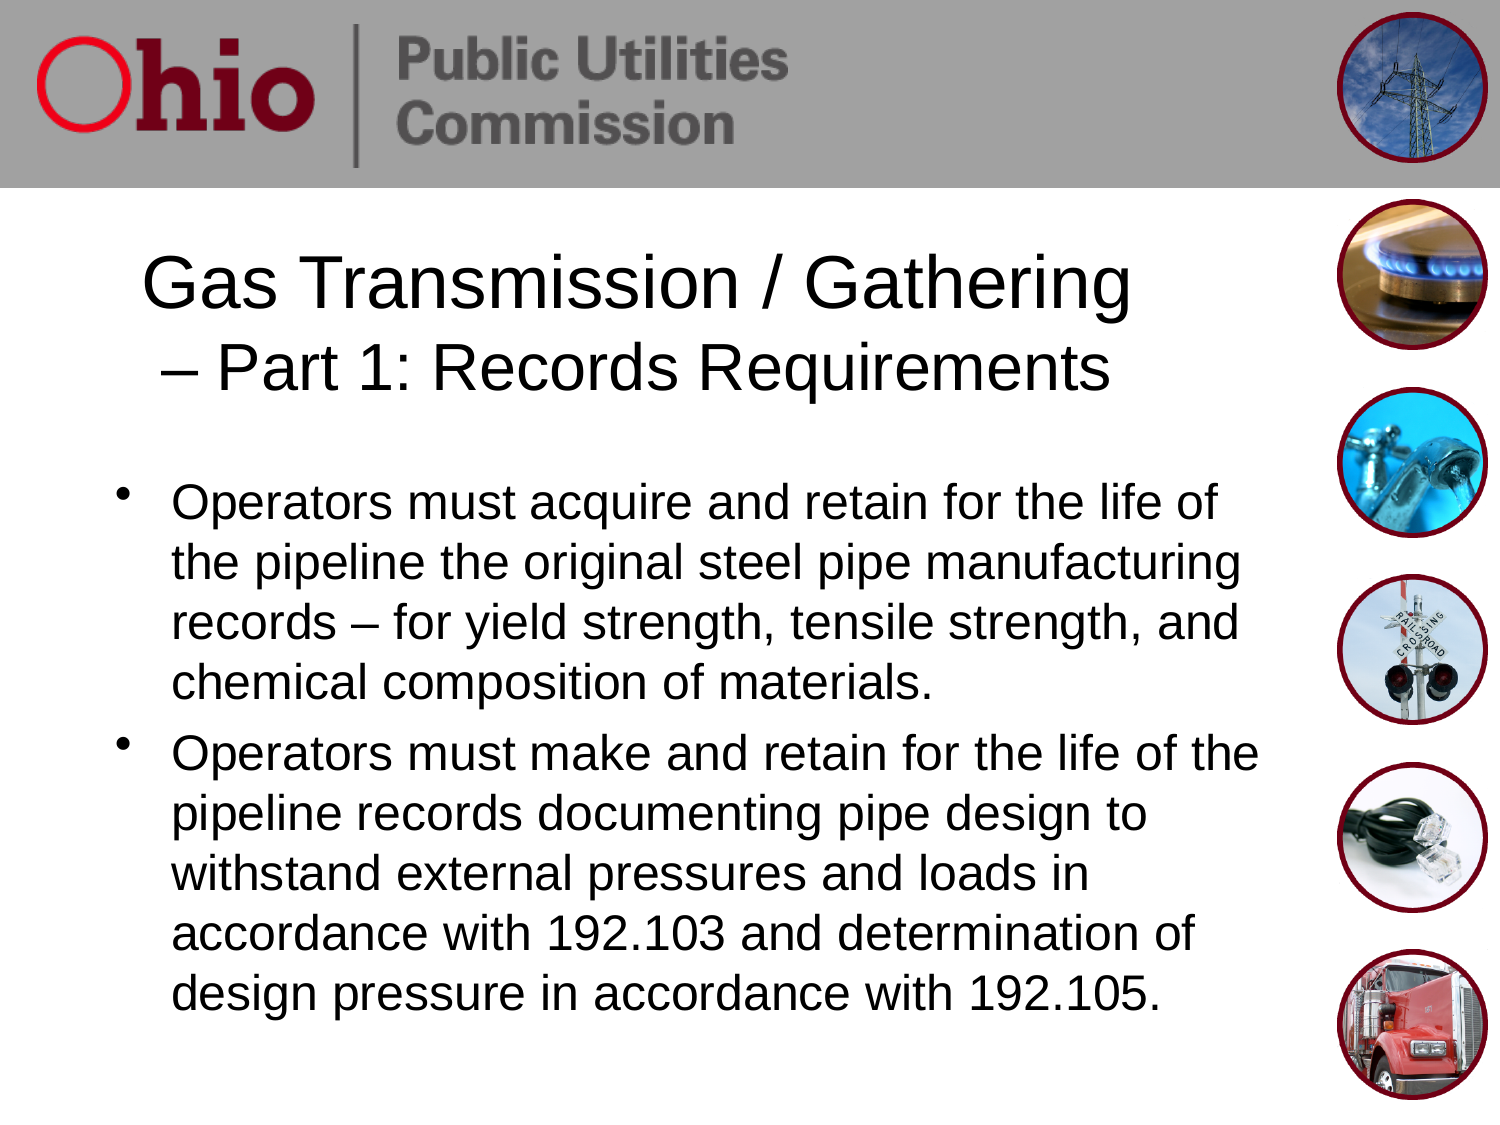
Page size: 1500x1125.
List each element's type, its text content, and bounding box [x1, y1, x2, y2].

picture [1337, 949, 1488, 1100]
picture [1337, 762, 1488, 913]
picture [1337, 387, 1488, 538]
title Gas Transmission / Gathering – Part 1: Records Requirements [99, 224, 1176, 413]
picture [1337, 574, 1488, 725]
picture [1337, 199, 1488, 350]
picture [1337, 12, 1488, 163]
picture [37, 24, 788, 168]
list Operators must acquire and retain for the life of the pipeline the original steel pipe manufacturing records – for yield strength, tensile strength, and chemical composition of materials. Operators must make and retain for the life of the pipeline records documenting pipe design to withstand external pressures and loads in accordance with 192.103 and determination of design pressure in accordance with 192.105. [99, 462, 1301, 913]
